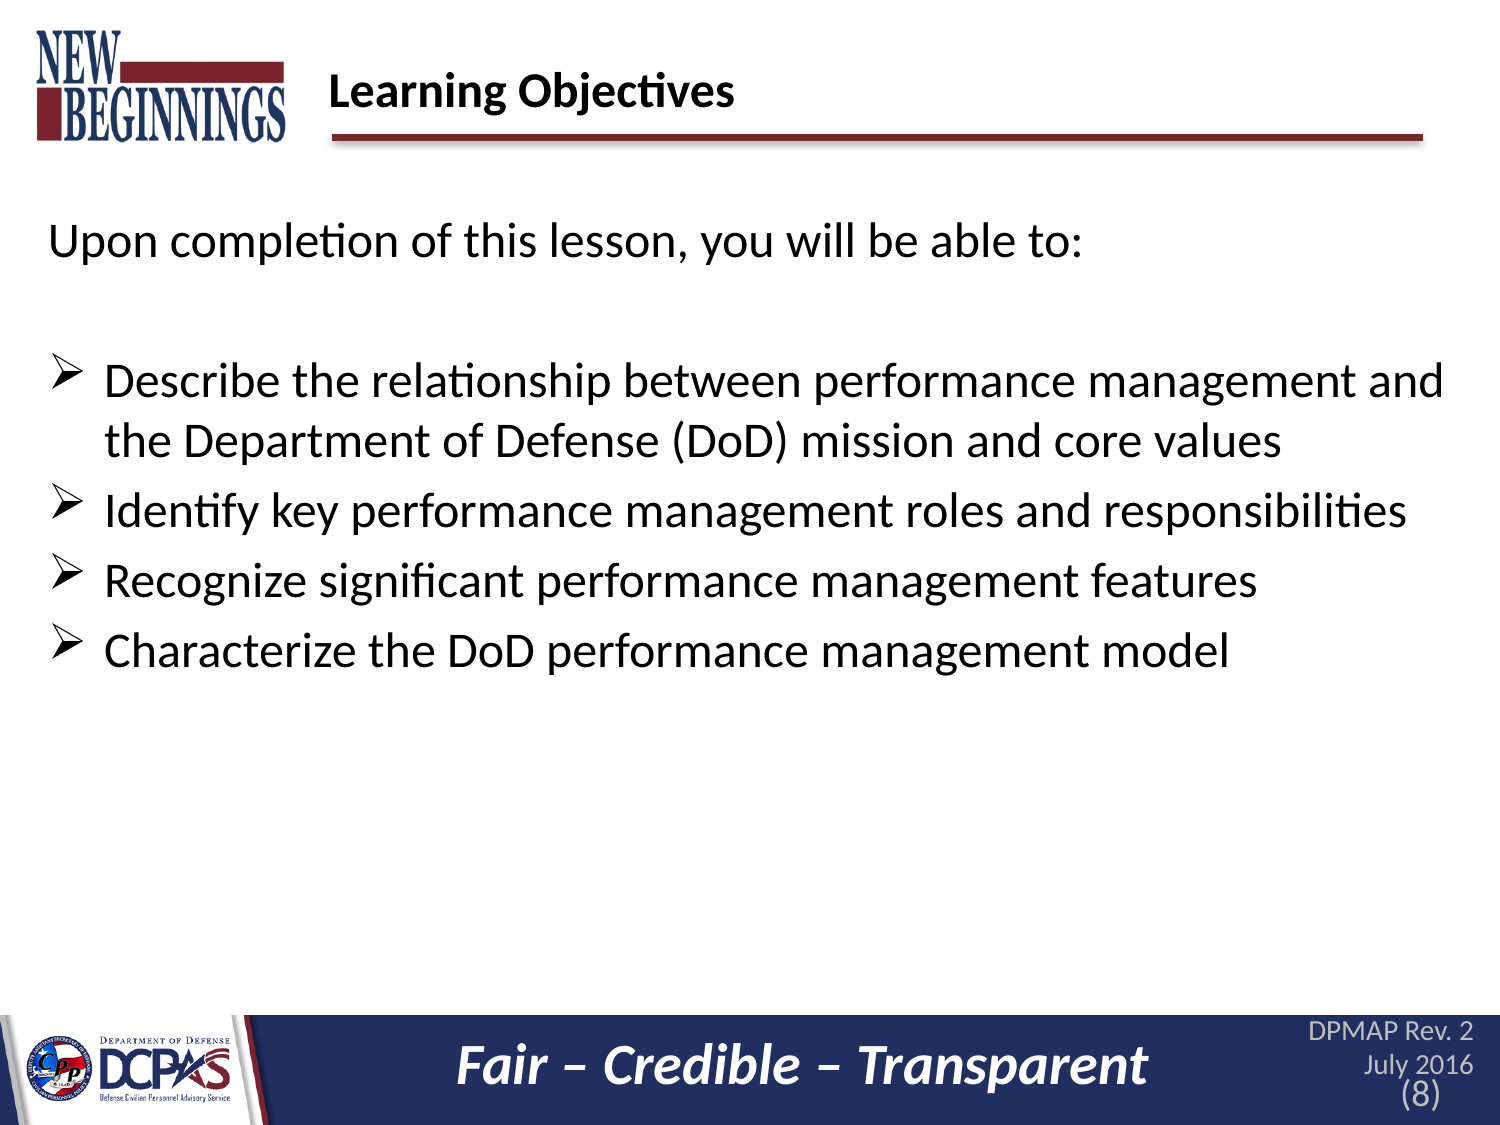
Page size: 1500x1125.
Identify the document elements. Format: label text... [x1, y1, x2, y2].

text_box Fair – Credible – Transparent [441, 1018, 1165, 1104]
slide_number (8) [1385, 1061, 1491, 1122]
list Upon completion of this lesson, you will be able to: Describe the relationship between performance management and the Department of Defense (DoD) mission and core values Identify key performance management roles and responsibilities Recognize significant performance management features Characterize the DoD performance management model [32, 200, 1464, 1005]
picture [31, 24, 292, 152]
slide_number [1306, 1015, 1490, 1076]
picture [0, 1015, 1500, 1125]
title Learning Objectives [313, 37, 1464, 138]
